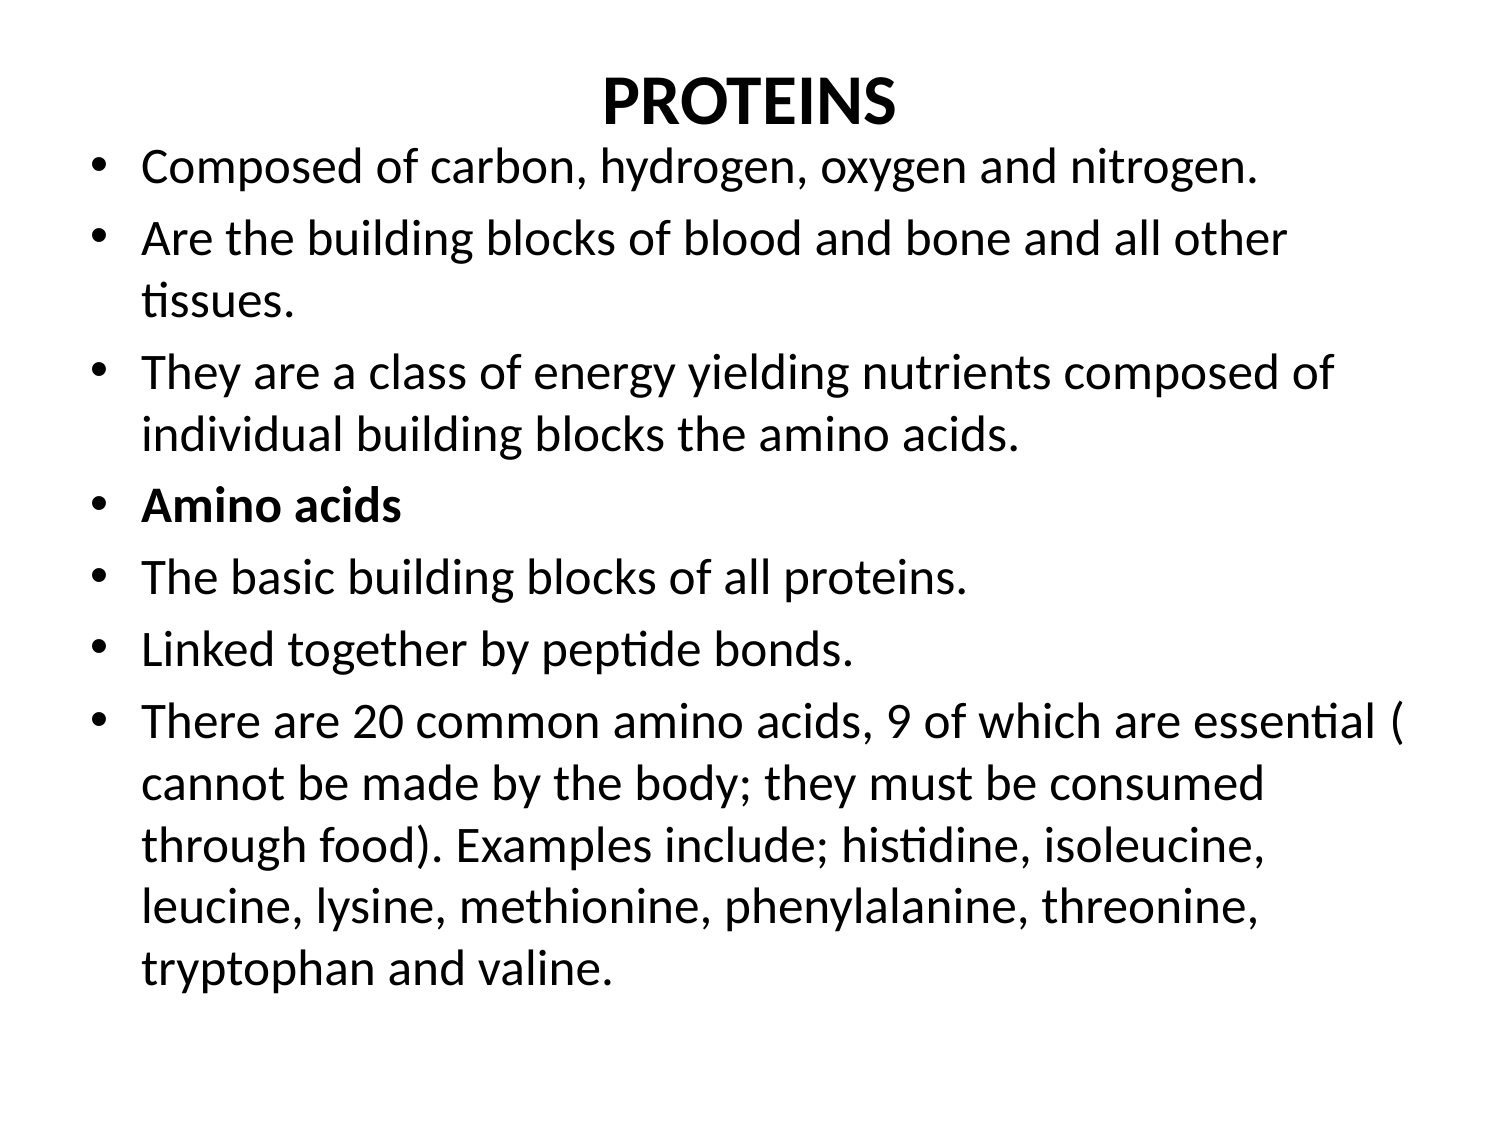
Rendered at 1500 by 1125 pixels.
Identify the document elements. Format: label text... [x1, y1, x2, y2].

list Composed of carbon, hydrogen, oxygen and nitrogen. Are the building blocks of blood and bone and all other tissues. They are a class of energy yielding nutrients composed of individual building blocks the amino acids. Amino acids The basic building blocks of all proteins. Linked together by peptide bonds. There are 20 common amino acids, 9 of which are essential ( cannot be made by the body; they must be consumed through food). Examples include; histidine, isoleucine, leucine, lysine, methionine, phenylalanine, threonine, tryptophan and valine. [75, 125, 1425, 1005]
title PROTEINS [75, 45, 1425, 125]
